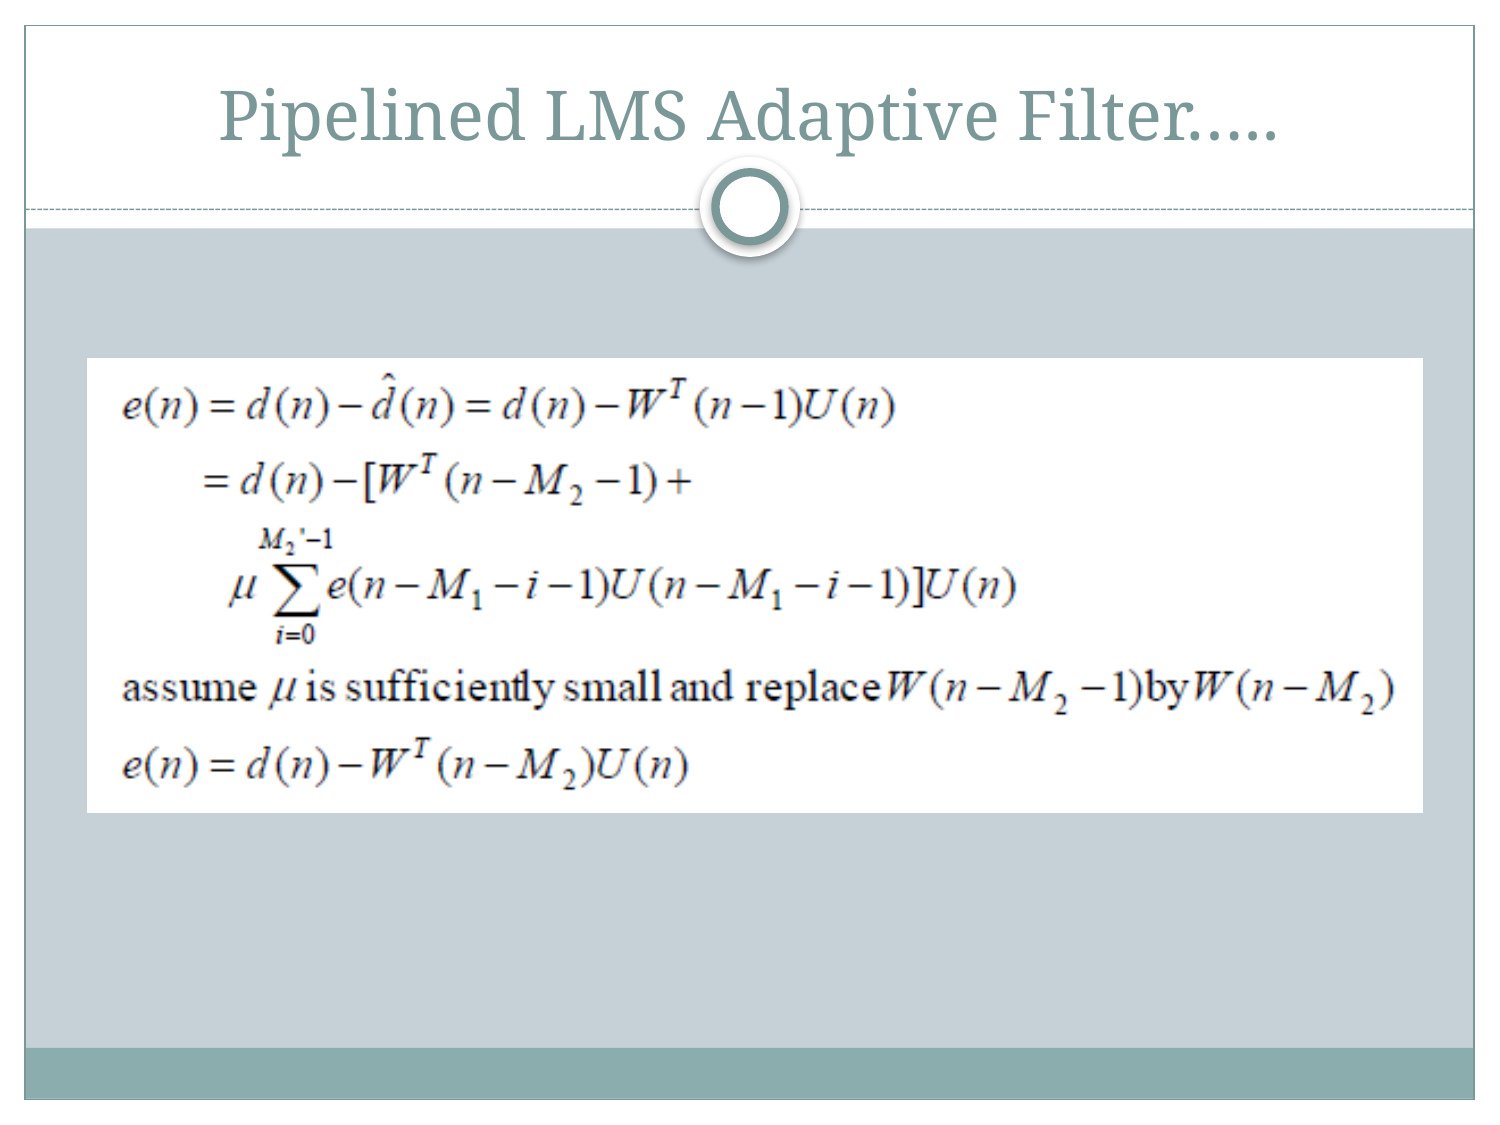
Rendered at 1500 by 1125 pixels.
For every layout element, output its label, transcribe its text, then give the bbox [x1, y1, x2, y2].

picture [87, 358, 1423, 813]
title Pipelined LMS Adaptive Filter….. [49, 37, 1450, 162]
